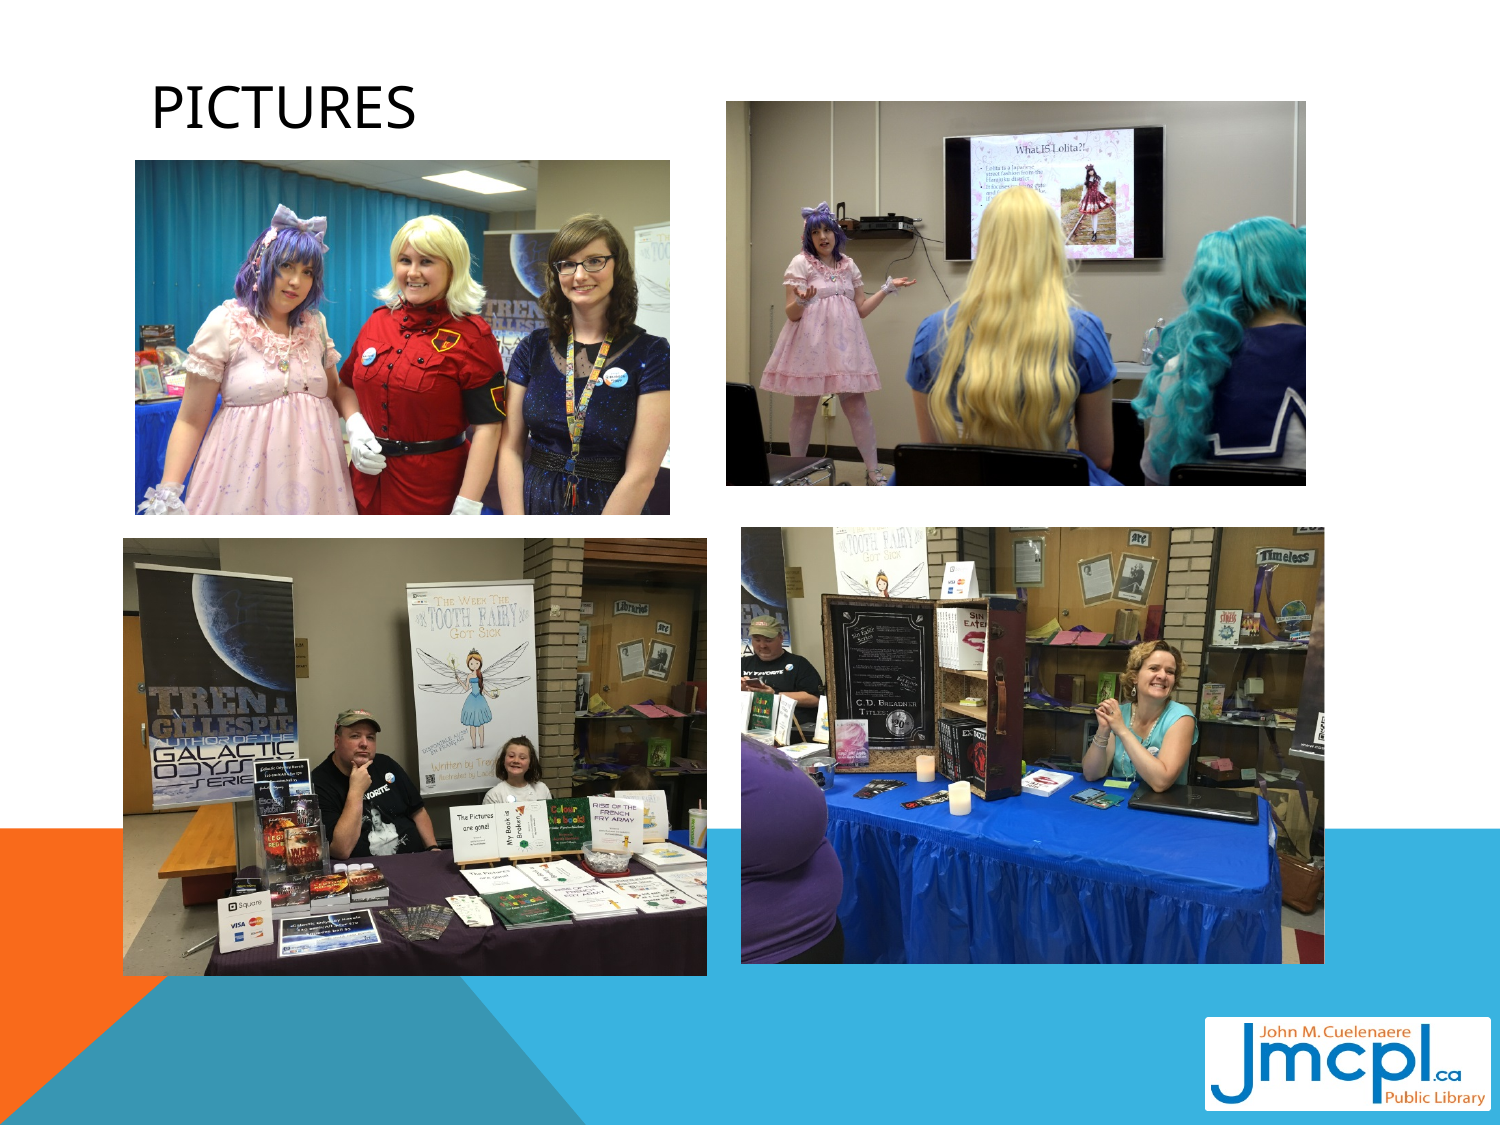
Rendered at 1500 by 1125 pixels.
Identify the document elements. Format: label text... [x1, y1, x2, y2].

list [135, 160, 670, 515]
picture [123, 538, 707, 977]
picture [741, 526, 1325, 964]
picture [726, 101, 1306, 486]
title Pictures [135, 60, 1369, 150]
picture [1210, 1022, 1486, 1106]
